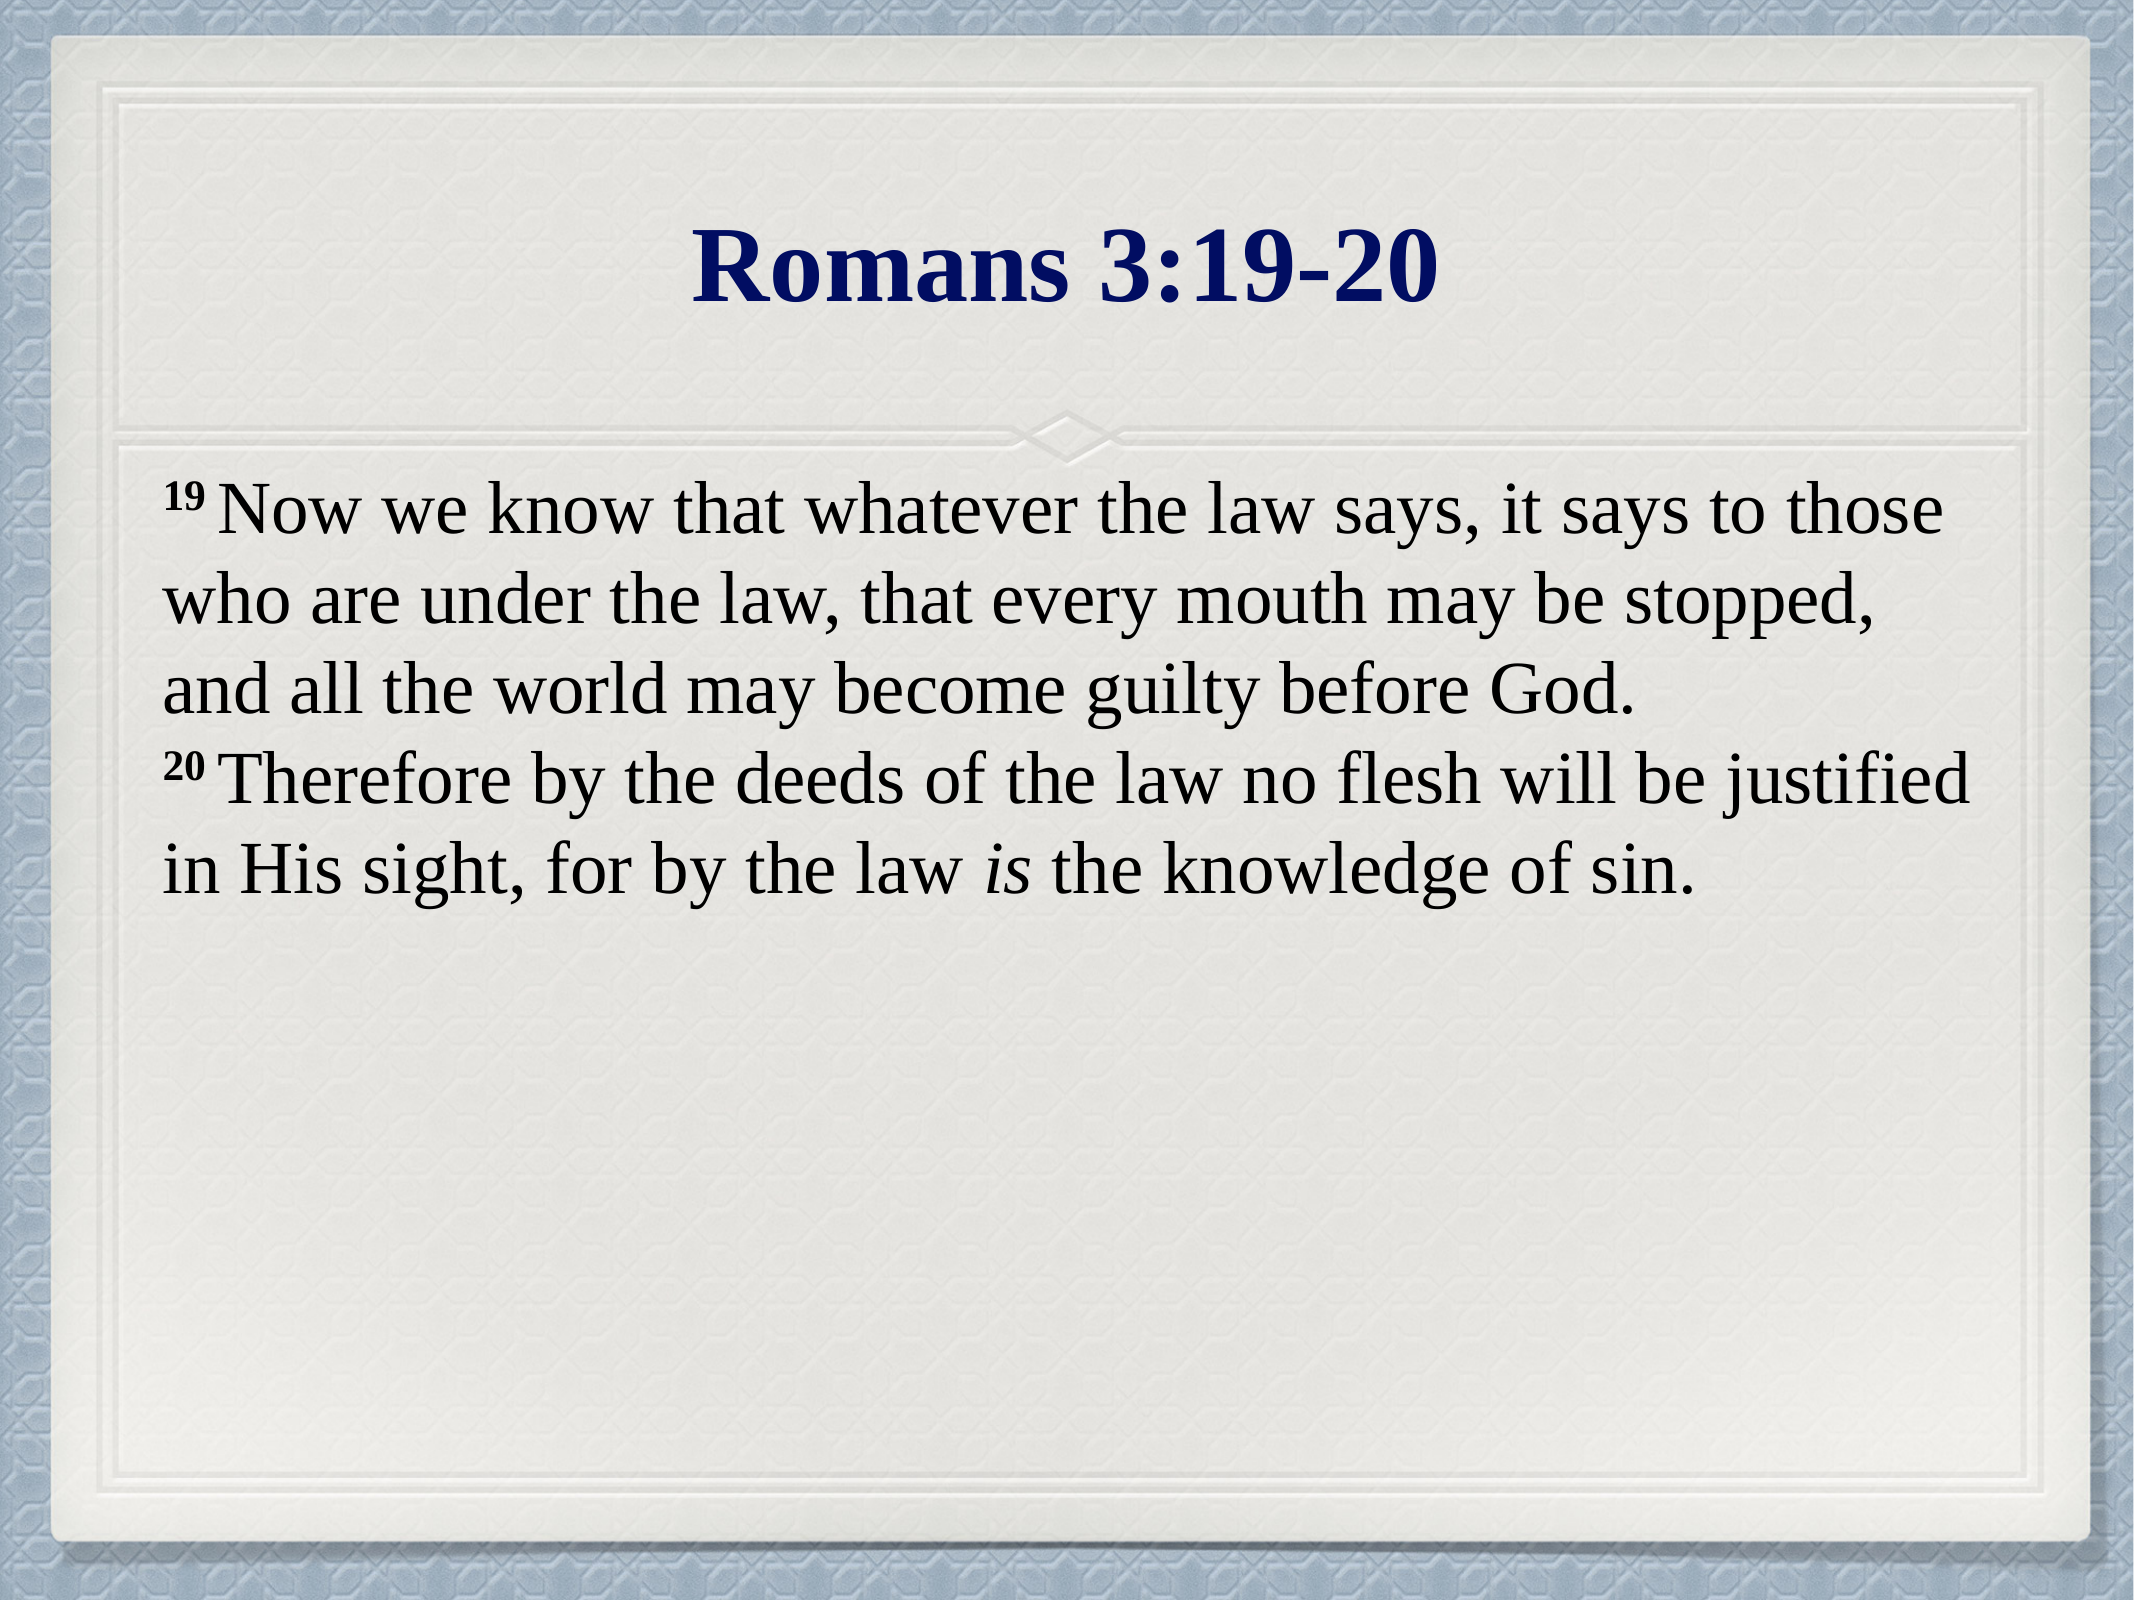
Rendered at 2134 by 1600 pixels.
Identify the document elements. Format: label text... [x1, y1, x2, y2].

title Romans 3:19-20 [208, 122, 1925, 394]
picture [0, 0, 2134, 1600]
text_box 19 Now we know that whatever the law says, it says to those who are under the law, that every mouth may be stopped, and all the world may become guilty before God. 20 Therefore by the deeds of the law no flesh will be justified in His sight, for by the law is the knowledge of sin. [154, 450, 1992, 1476]
